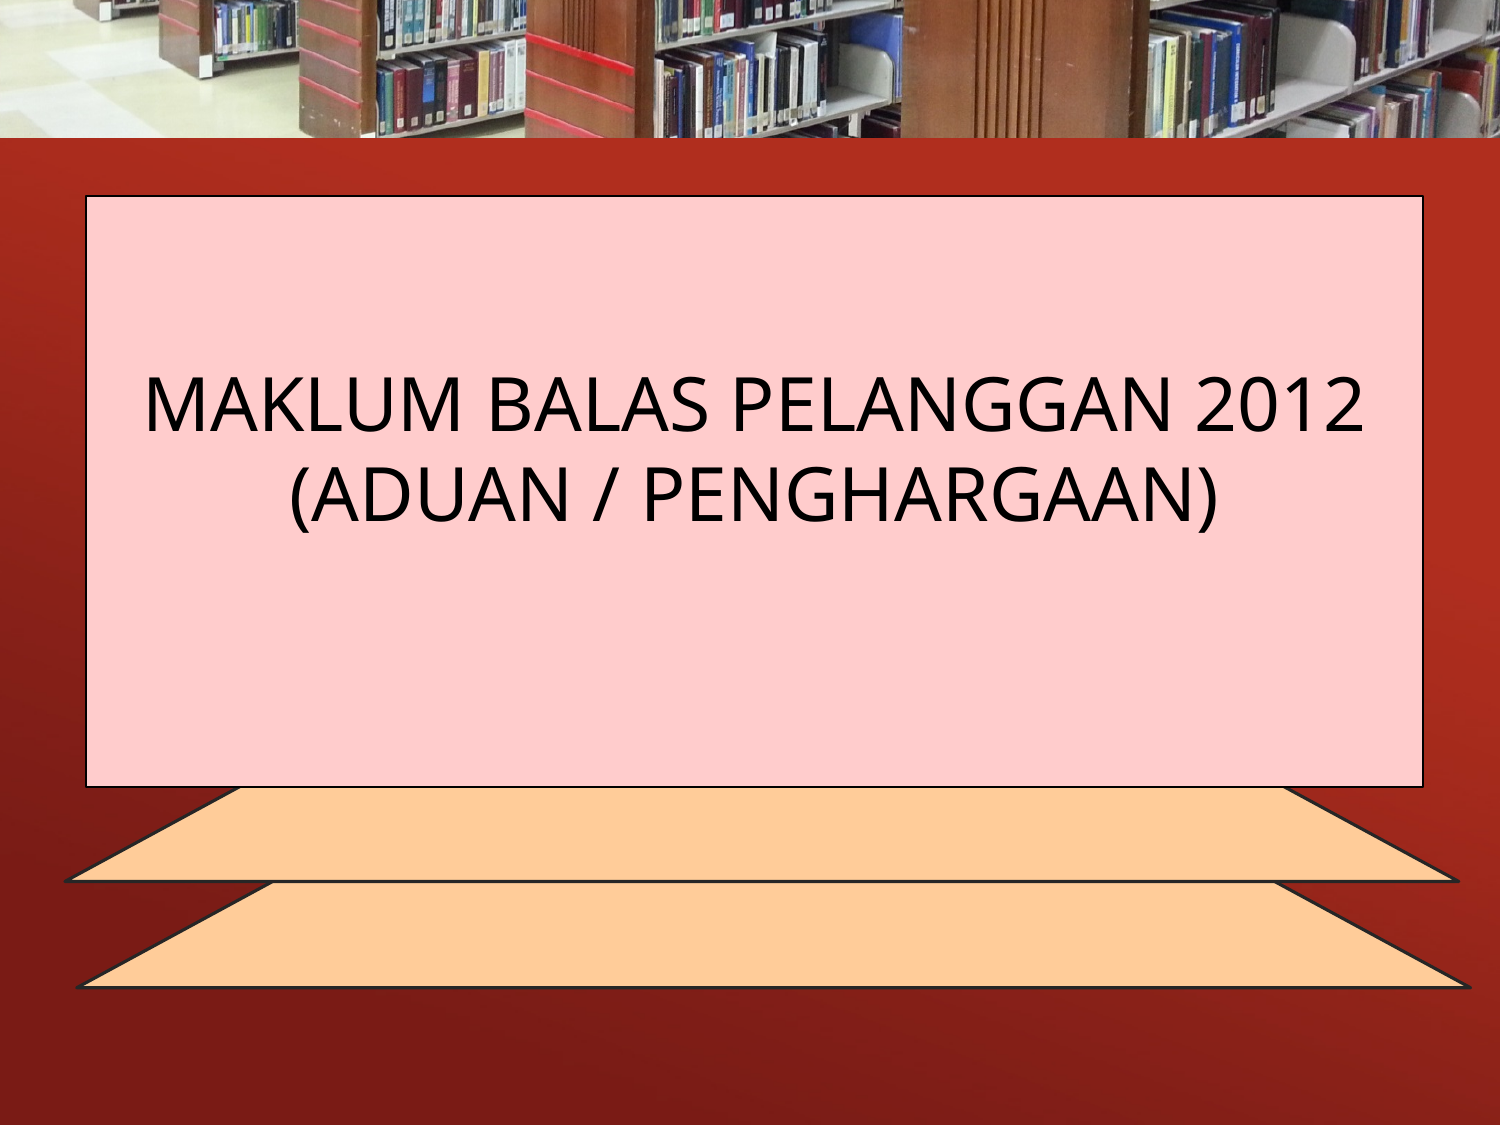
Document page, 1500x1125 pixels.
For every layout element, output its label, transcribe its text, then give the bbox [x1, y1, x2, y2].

title MAKLUM BALAS PELANGGAN 2012 (ADUAN / PENGHARGAAN) [85, 196, 1424, 787]
text_box [76, 882, 1471, 988]
text_box [64, 787, 1459, 882]
picture [0, 0, 1500, 1125]
